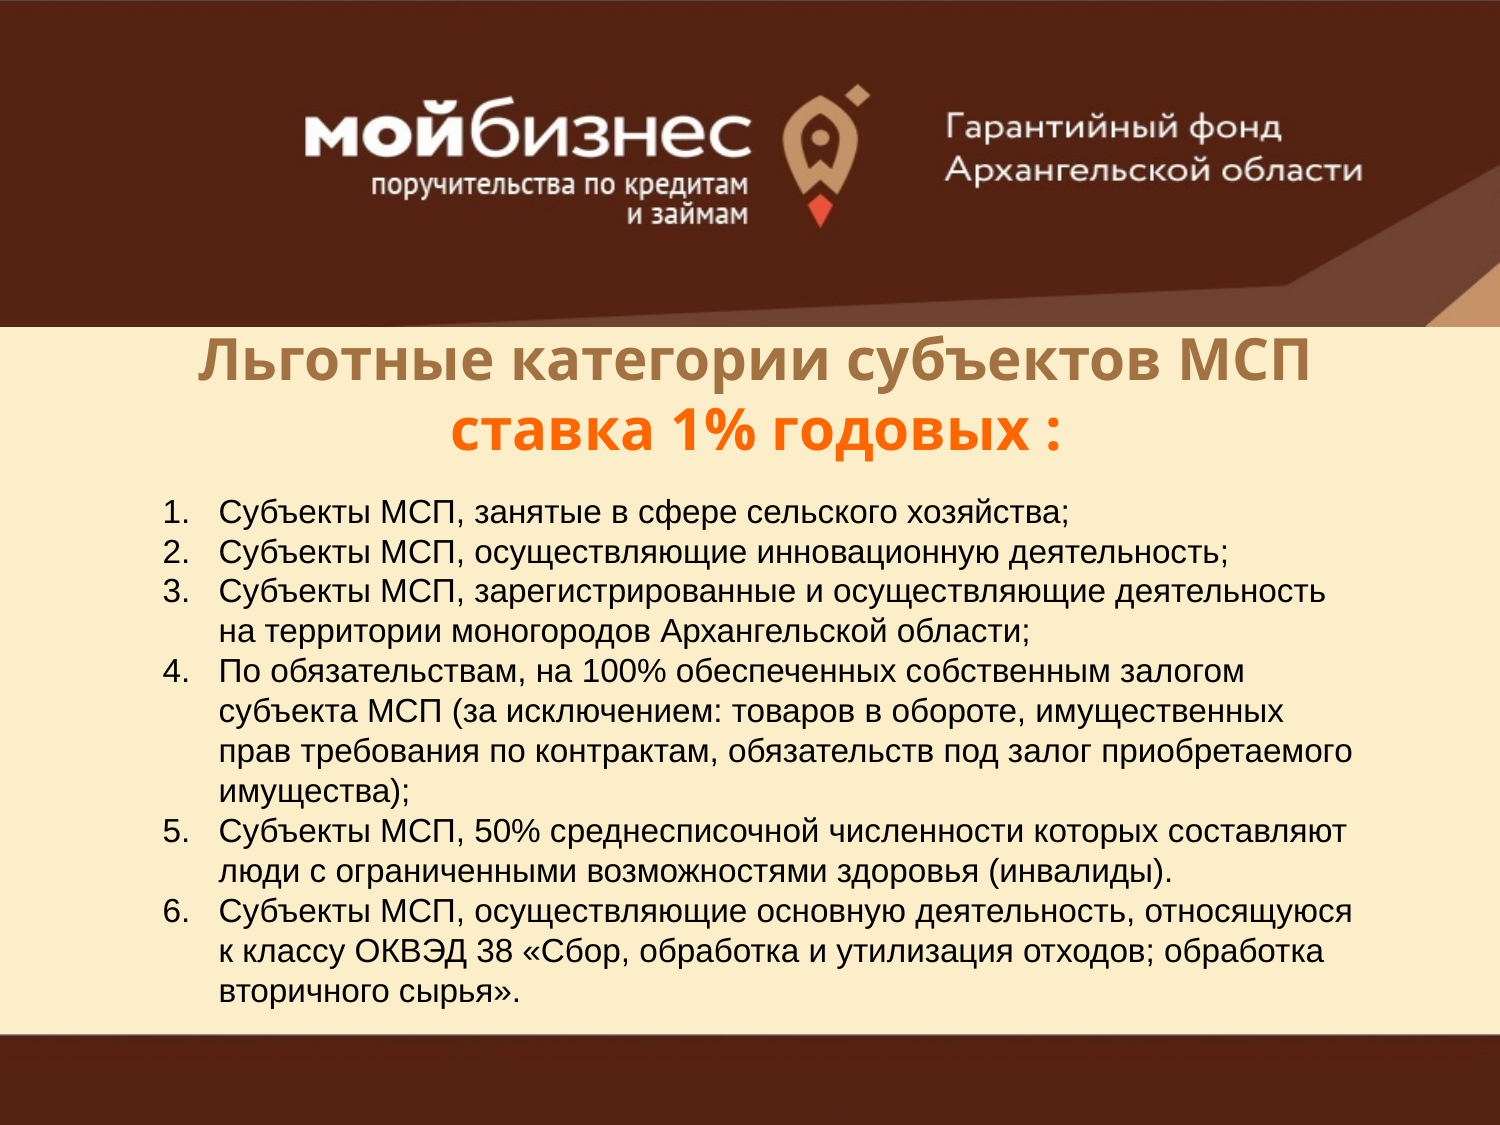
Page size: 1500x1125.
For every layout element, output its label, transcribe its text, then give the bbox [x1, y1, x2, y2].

text_box Льготные категории субъектов МСП ставка 1% годовых : [53, 371, 1459, 470]
picture [0, 1034, 1500, 1125]
text_box Субъекты МСП, занятые в сфере сельского хозяйства; Субъекты МСП, осуществляющие инновационную деятельность; Субъекты МСП, зарегистрированные и осуществляющие деятельность на территории моногородов Архангельской области; По обязательствам, на 100% обеспеченных собственным залогом субъекта МСП (за исключением: товаров в обороте, имущественных прав требования по контрактам, обязательств под залог приобретаемого имущества); Субъекты МСП, 50% среднесписочной численности которых составляют люди с ограниченными возможностями здоровья (инвалиды). Субъекты МСП, осуществляющие основную деятельность, относящуюся к классу ОКВЭД 38 «Сбор, обработка и утилизация отходов; обработка вторичного сырья». [147, 468, 1376, 1031]
picture [0, 0, 1500, 327]
